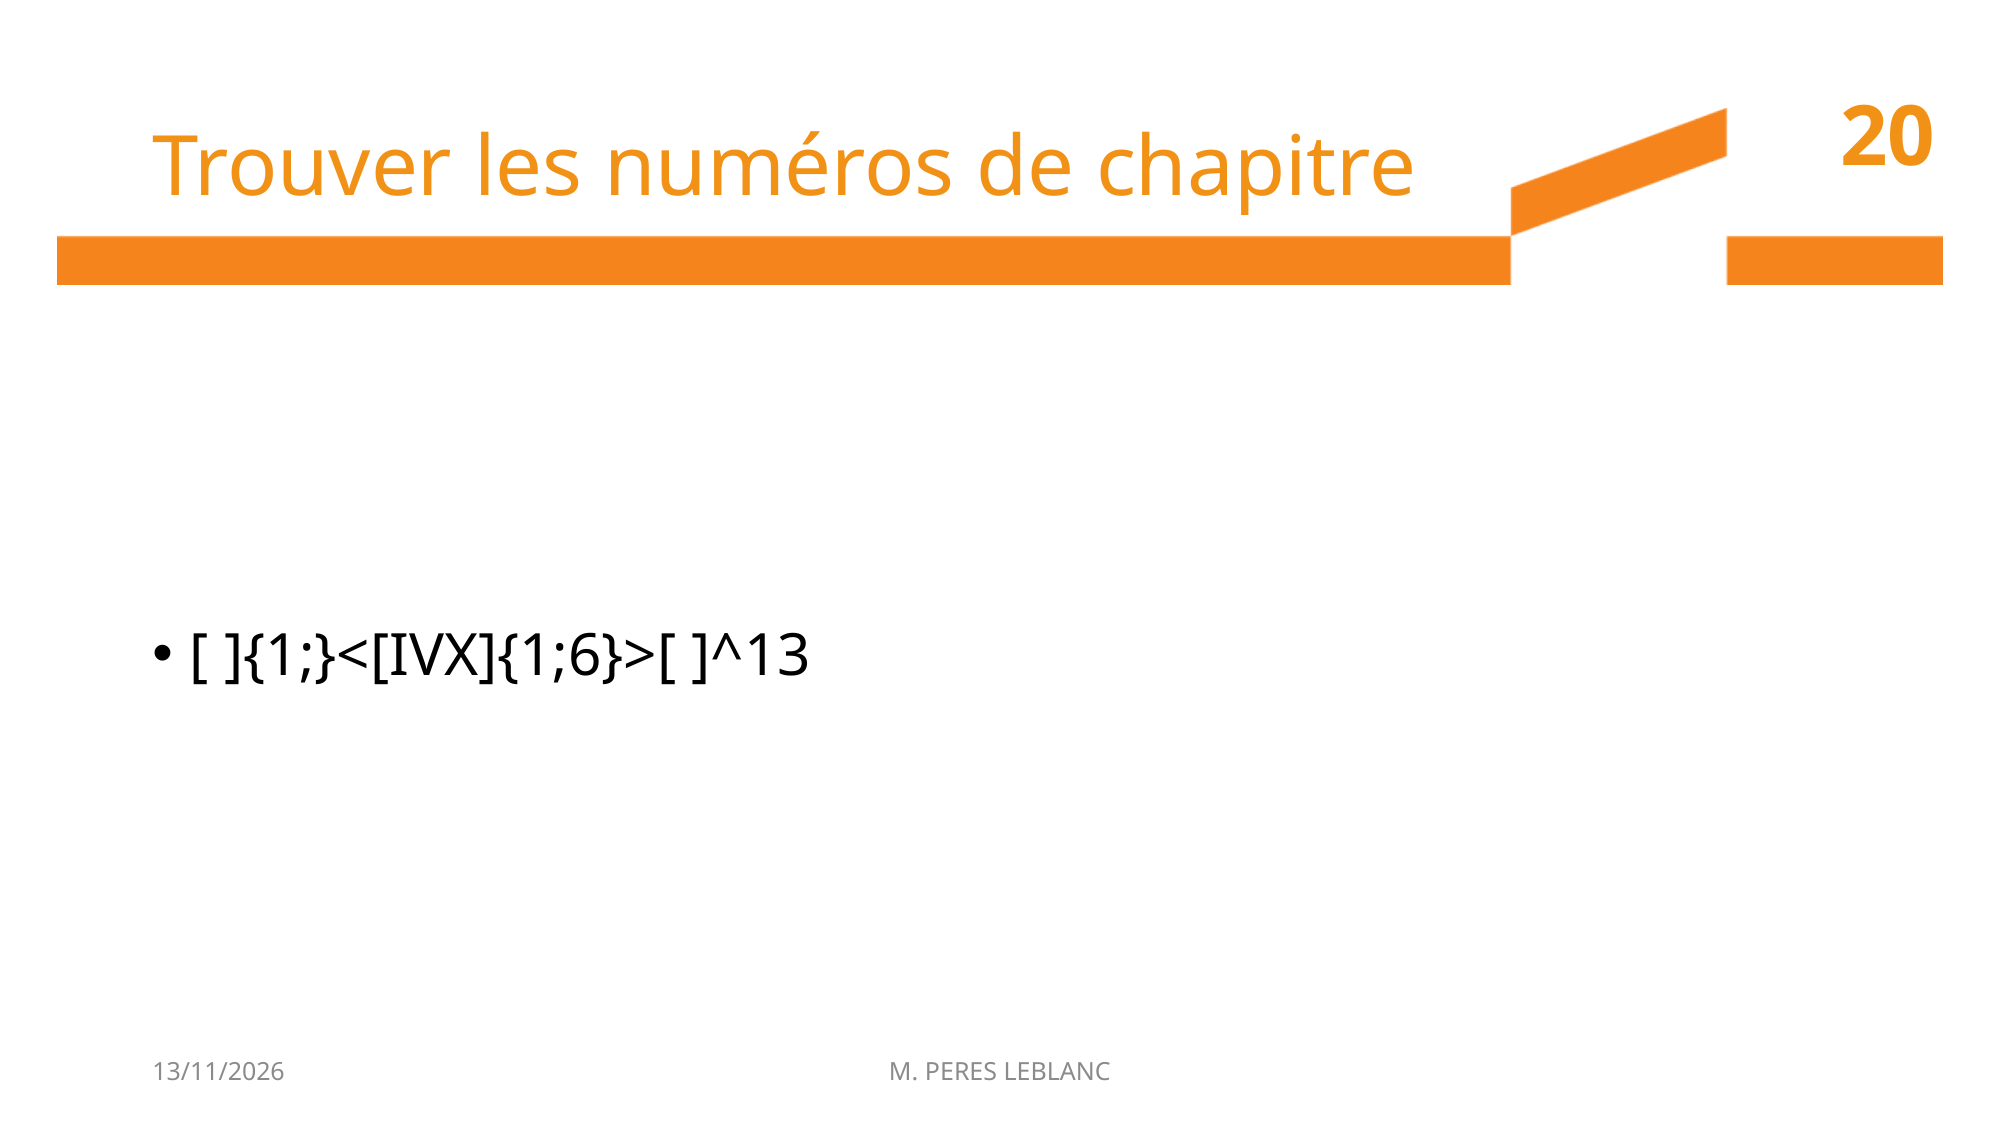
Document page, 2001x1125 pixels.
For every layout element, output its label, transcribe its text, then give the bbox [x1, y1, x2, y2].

slide_number 20 [1500, 108, 1951, 169]
list [ ]{1;}<[IVX]{1;6}>[ ]^13 [137, 299, 1863, 1014]
title Trouver les numéros de chapitre [137, 59, 1863, 278]
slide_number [137, 1042, 588, 1103]
picture [57, 108, 1943, 285]
footer M. PERES LEBLANC [662, 1042, 1338, 1103]
